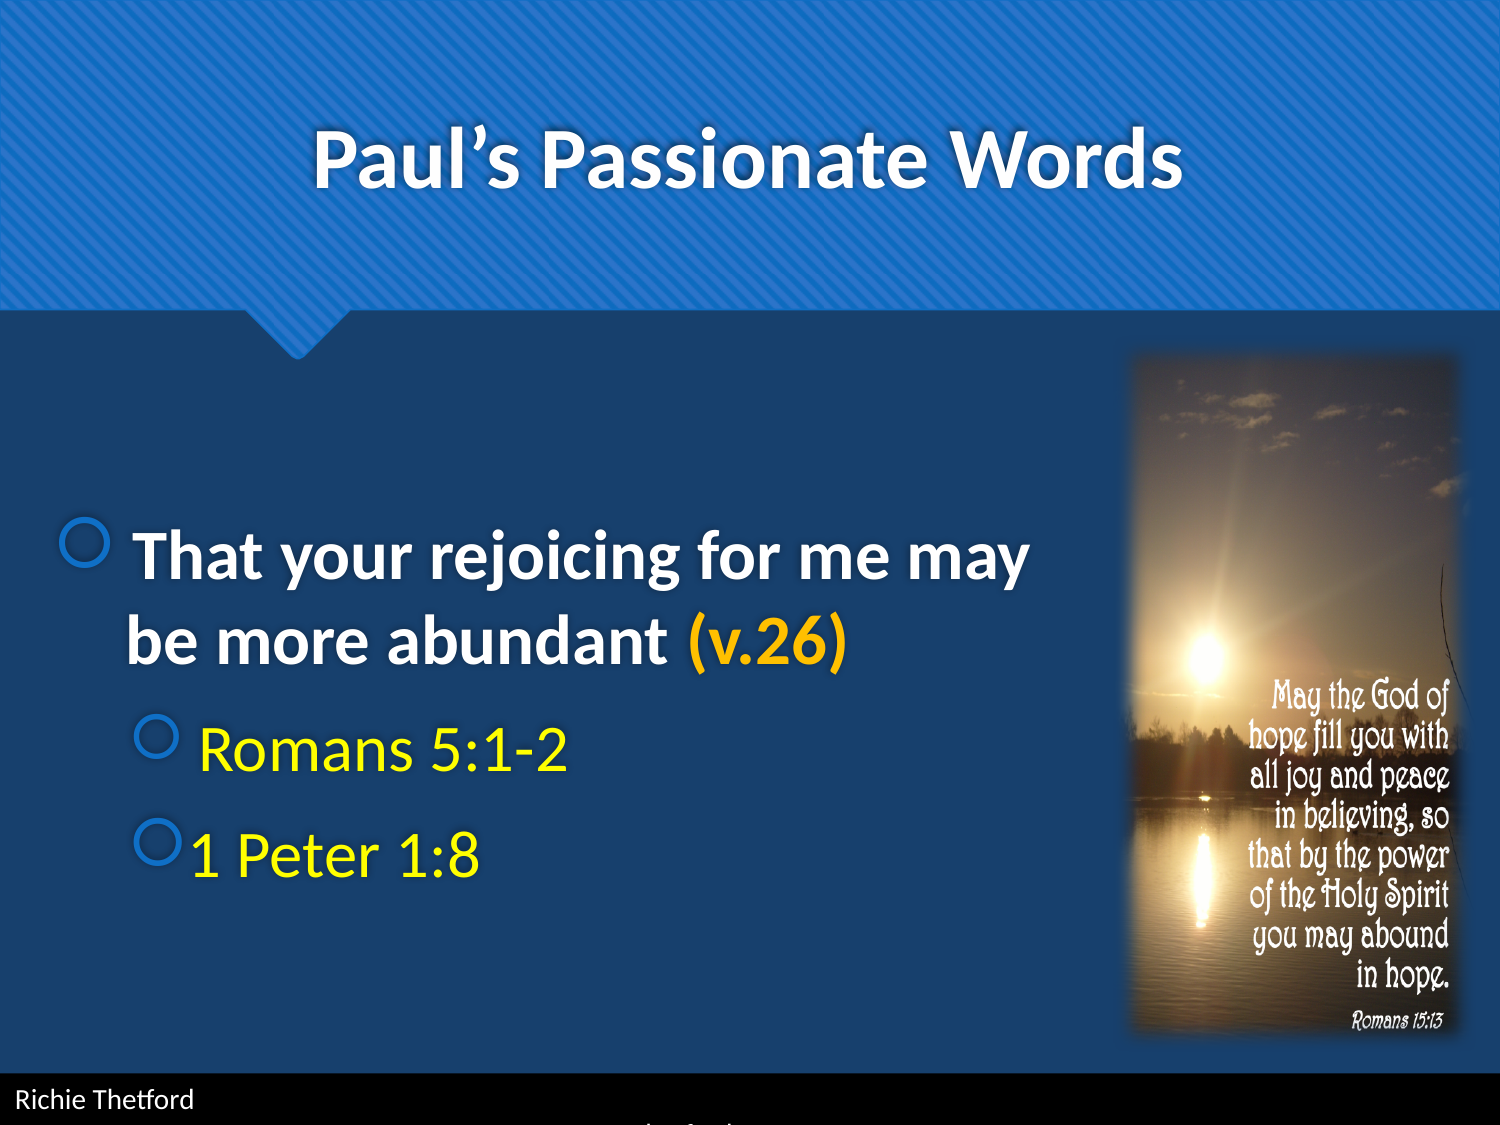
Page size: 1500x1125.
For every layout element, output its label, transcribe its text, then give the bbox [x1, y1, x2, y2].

list That your rejoicing for me may be more abundant (v.26) Romans 5:1-2 1 Peter 1:8 [38, 363, 1112, 1037]
title Paul’s Passionate Words [38, 54, 1459, 214]
text_box Richie Thetford www.thetfordcountry.com [0, 1073, 1500, 1125]
picture [1112, 335, 1477, 1052]
